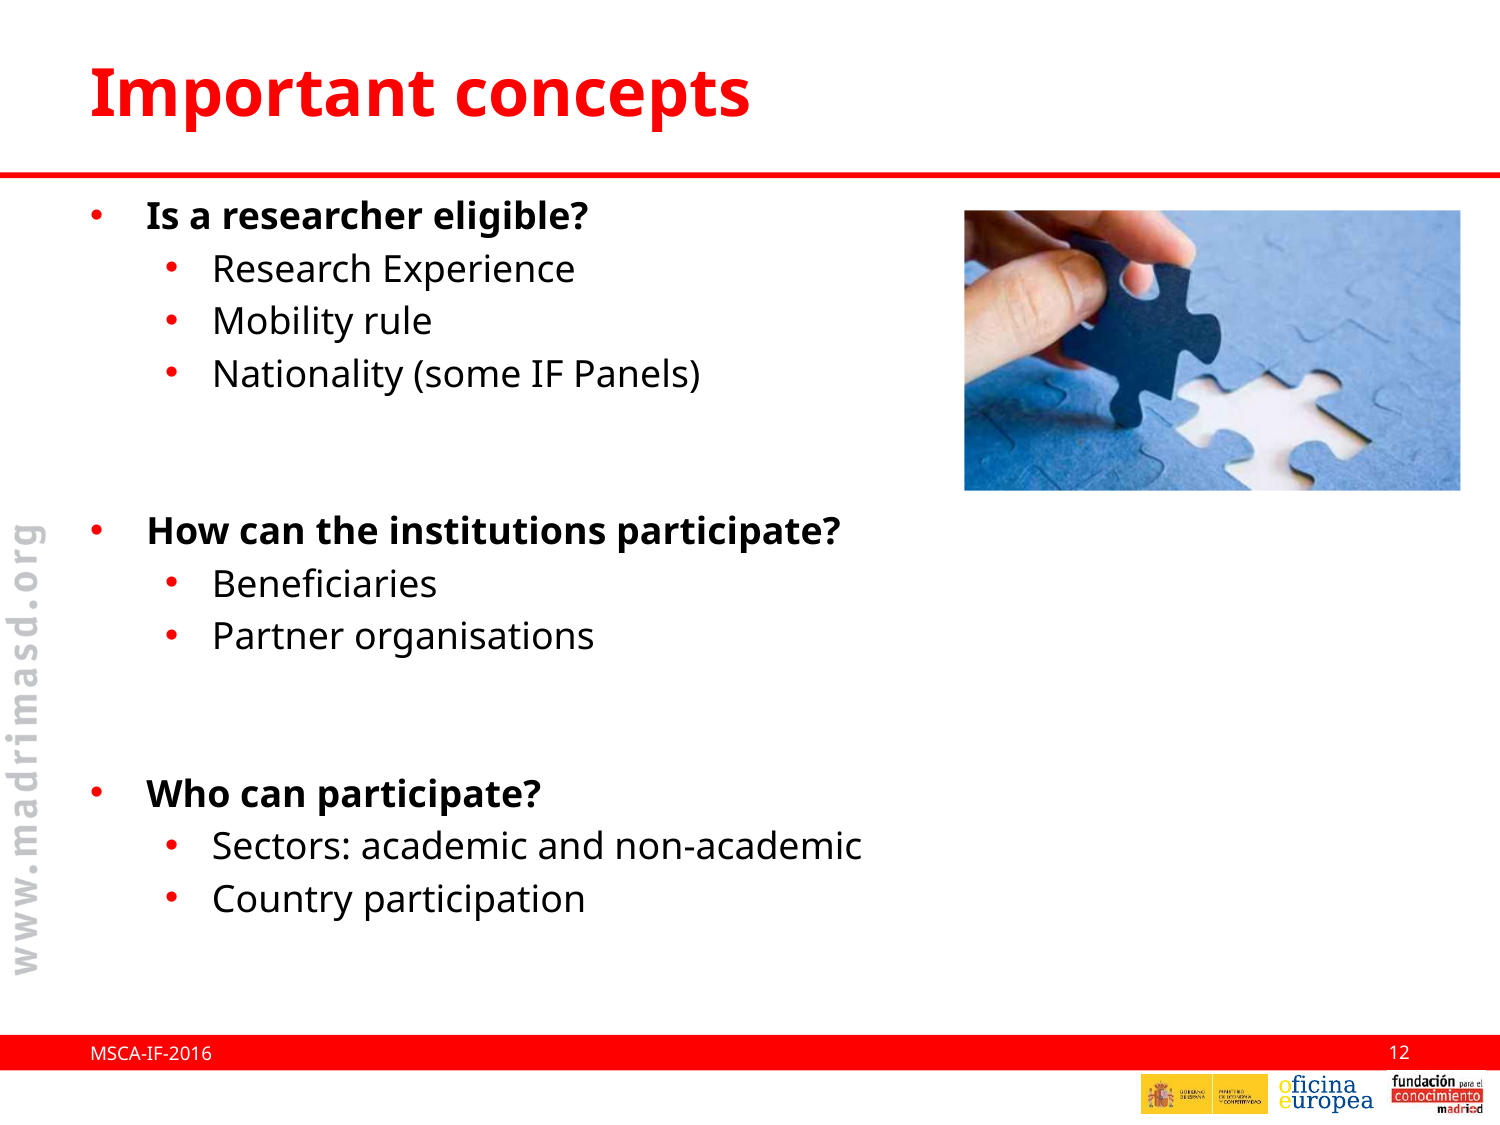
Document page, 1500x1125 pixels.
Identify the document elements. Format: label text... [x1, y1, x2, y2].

title Important concepts [74, 18, 1426, 162]
slide_number MSCA-IF-2016 [75, 1023, 425, 1084]
picture [1141, 1084, 1268, 1114]
slide_number 12 [1074, 1023, 1425, 1084]
picture [1387, 1070, 1486, 1117]
list Is a researcher eligible? Research Experience Mobility rule Nationality (some IF Panels) How can the institutions participate? Beneficiaries Partner organisations Who can participate? Sectors: academic and non-academic Country participation [74, 184, 1426, 1006]
picture [5, 524, 46, 976]
picture [962, 207, 1464, 492]
